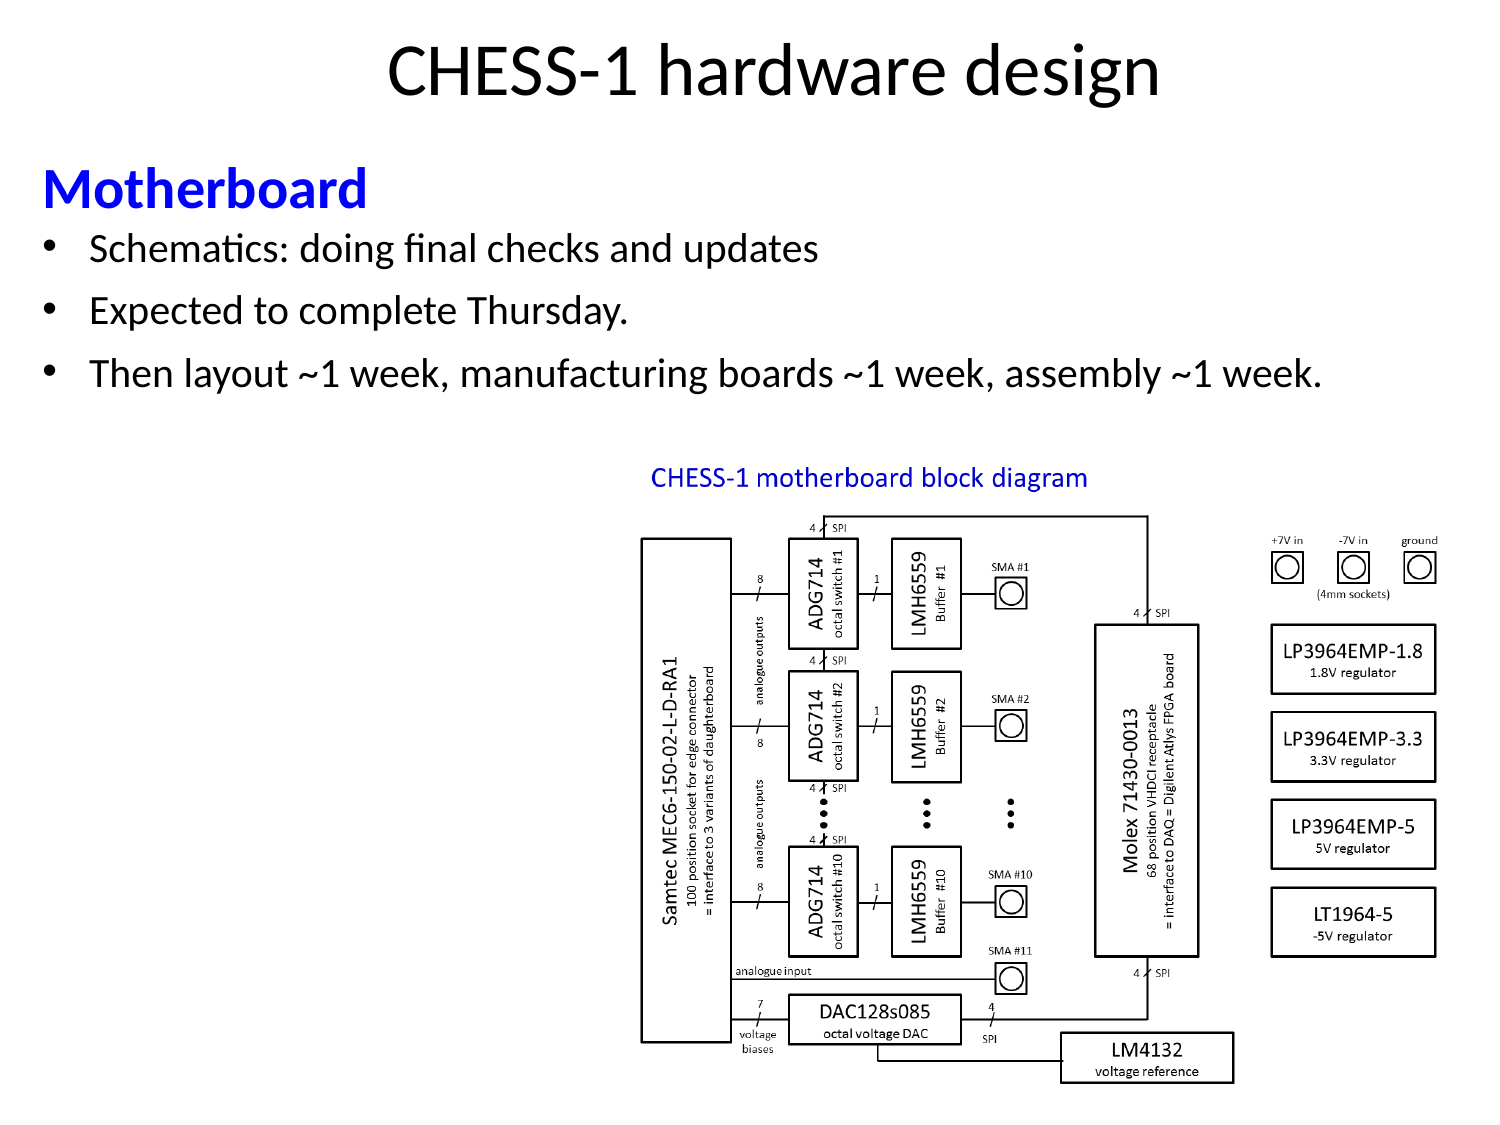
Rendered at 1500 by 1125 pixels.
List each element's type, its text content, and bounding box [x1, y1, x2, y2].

text_box CHESS-1 hardware design [99, 19, 1450, 113]
text_box Motherboard Schematics: doing final checks and updates Expected to complete Thursday. Then layout ~1 week, manufacturing boards ~1 week, assembly ~1 week. [27, 143, 1468, 403]
picture [630, 458, 1448, 1095]
